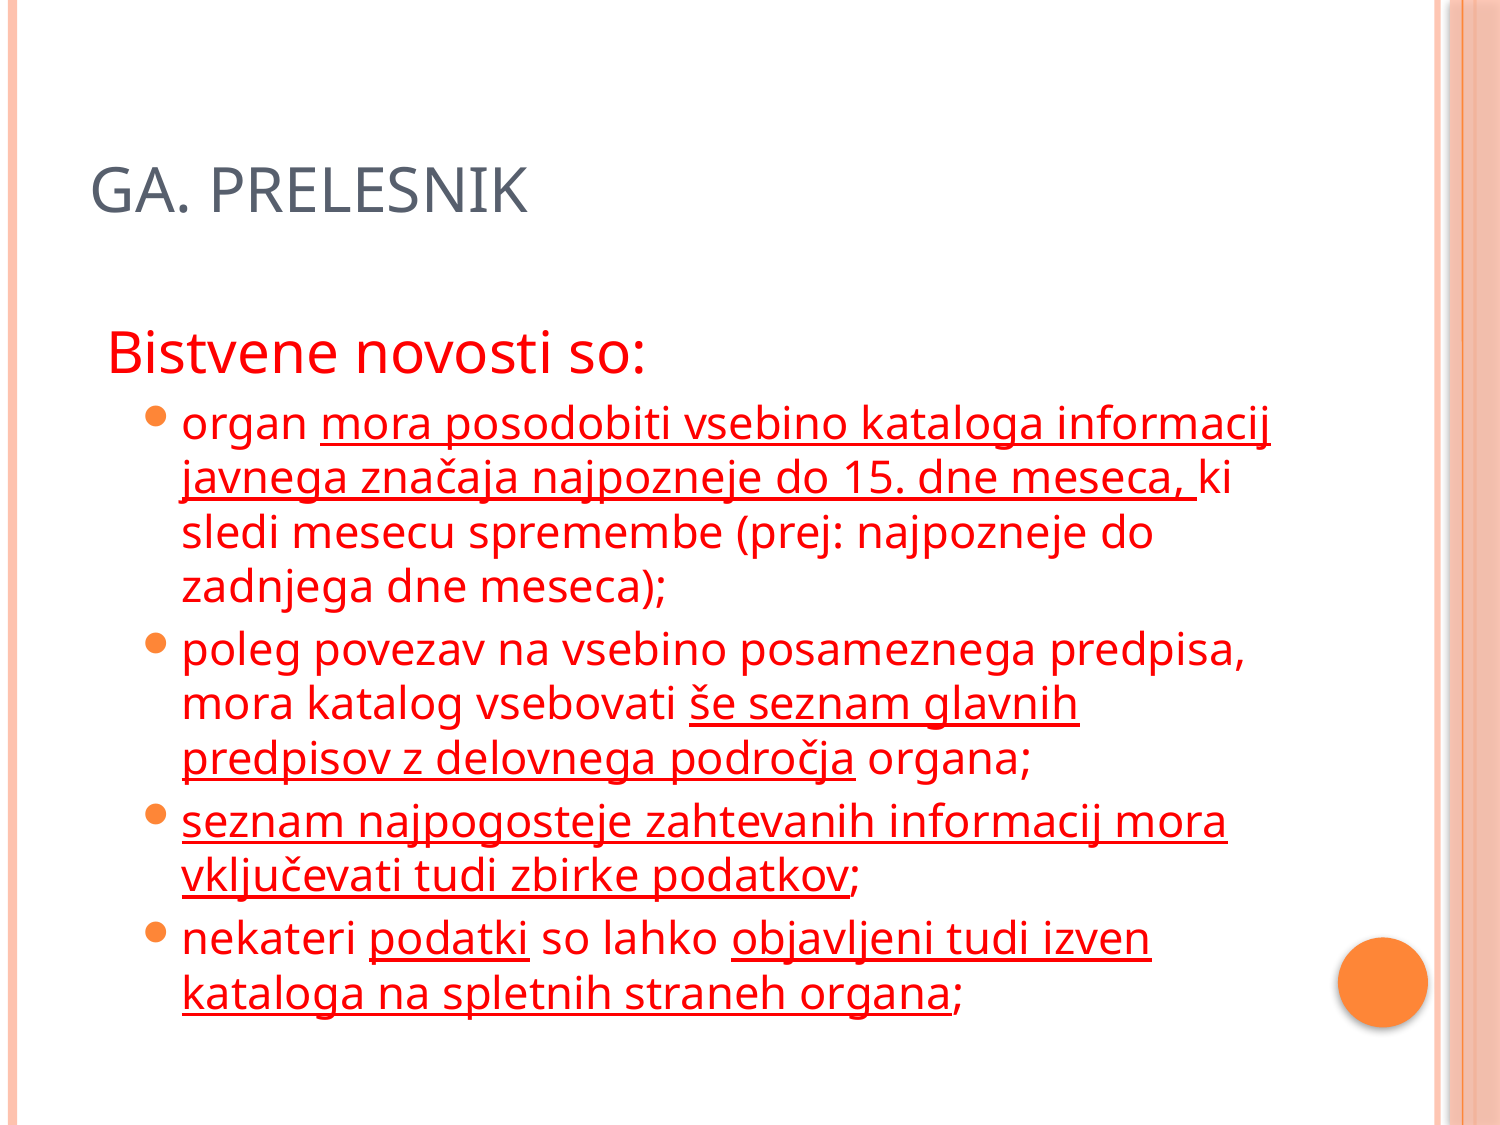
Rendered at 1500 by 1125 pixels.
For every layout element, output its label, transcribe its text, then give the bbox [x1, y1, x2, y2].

title Ga. Prelesnik [75, 45, 1300, 233]
list Bistvene novosti so: organ mora posodobiti vsebino kataloga informacij javnega značaja najpozneje do 15. dne meseca, ki sledi mesecu spremembe (prej: najpozneje do zadnjega dne meseca); poleg povezav na vsebino posameznega predpisa, mora katalog vsebovati še seznam glavnih predpisov z delovnega področja organa; seznam najpogosteje zahtevanih informacij mora vključevati tudi zbirke podatkov; nekateri podatki so lahko objavljeni tudi izven kataloga na spletnih straneh organa; [75, 262, 1300, 1062]
